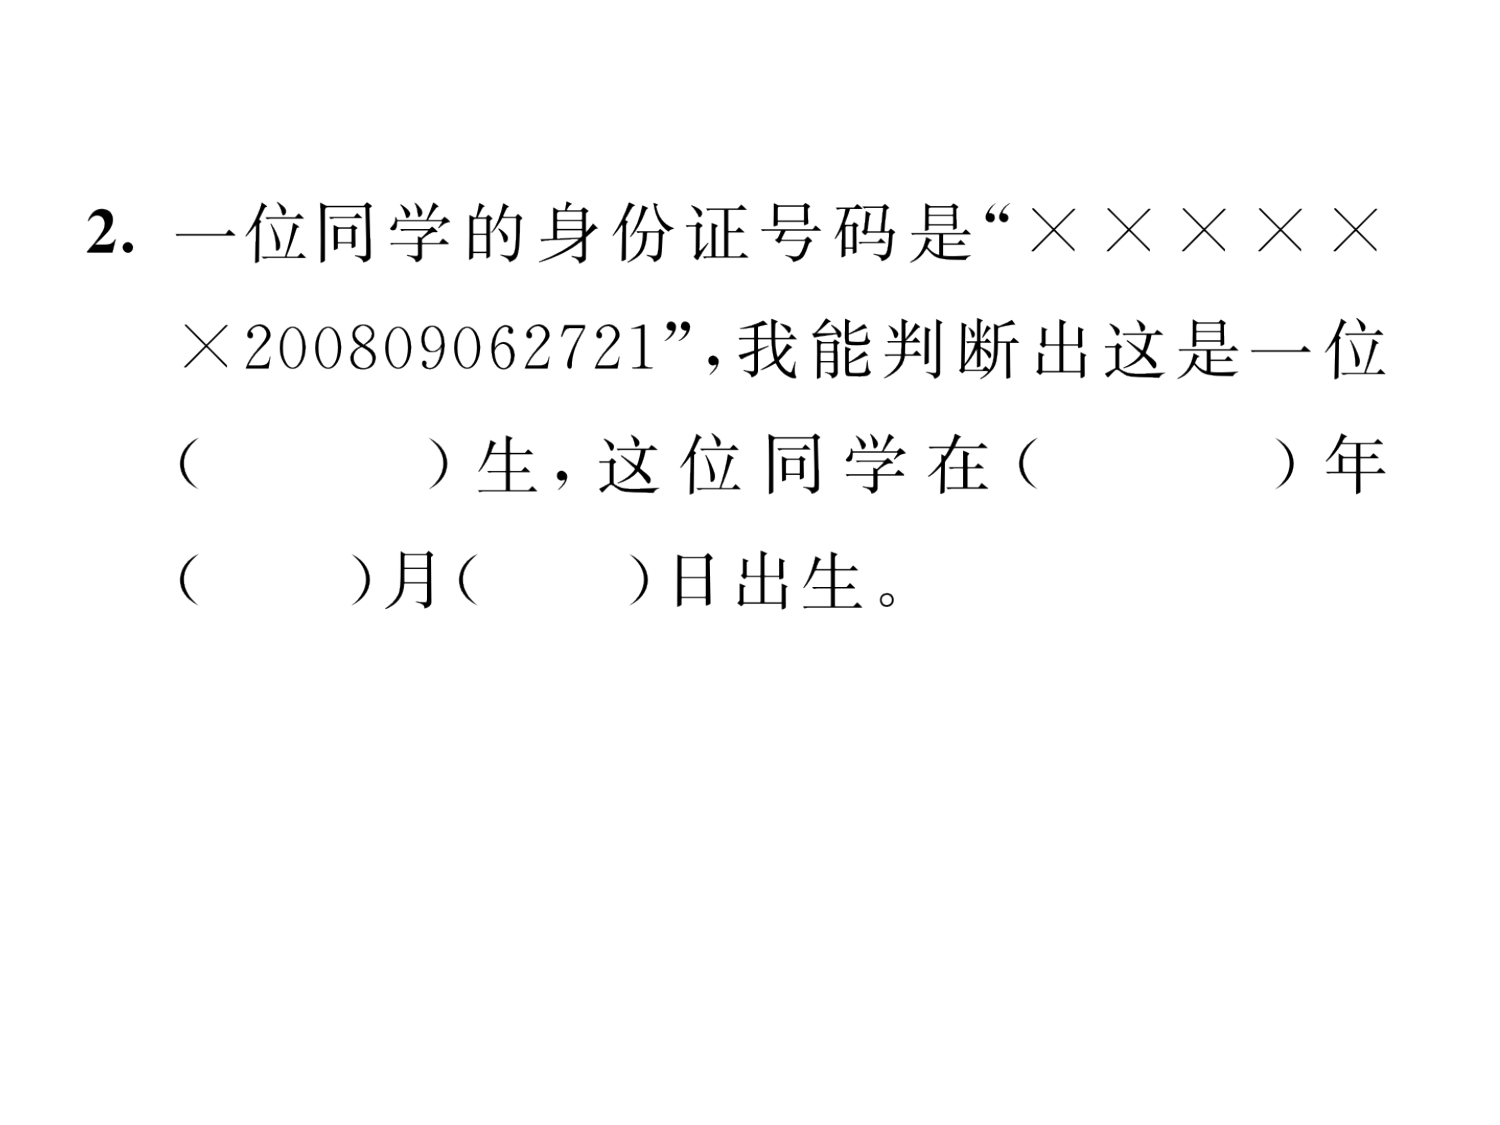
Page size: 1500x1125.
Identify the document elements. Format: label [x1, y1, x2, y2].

picture [81, 184, 1499, 632]
